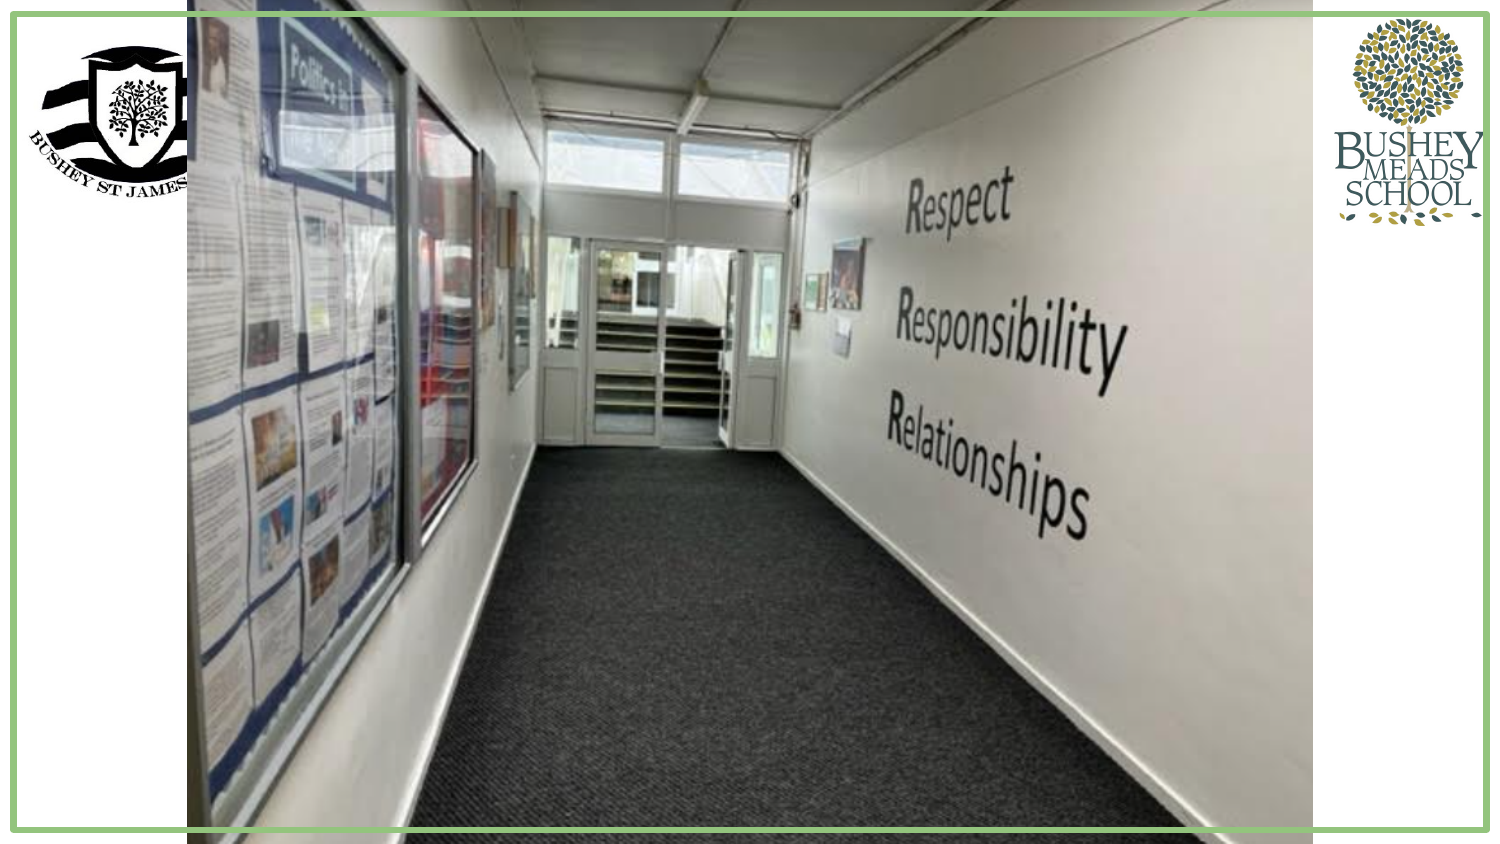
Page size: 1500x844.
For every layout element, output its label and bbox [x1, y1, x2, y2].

picture [186, 0, 1314, 844]
text_box [13, 13, 181, 830]
text_box [1318, 13, 1487, 830]
